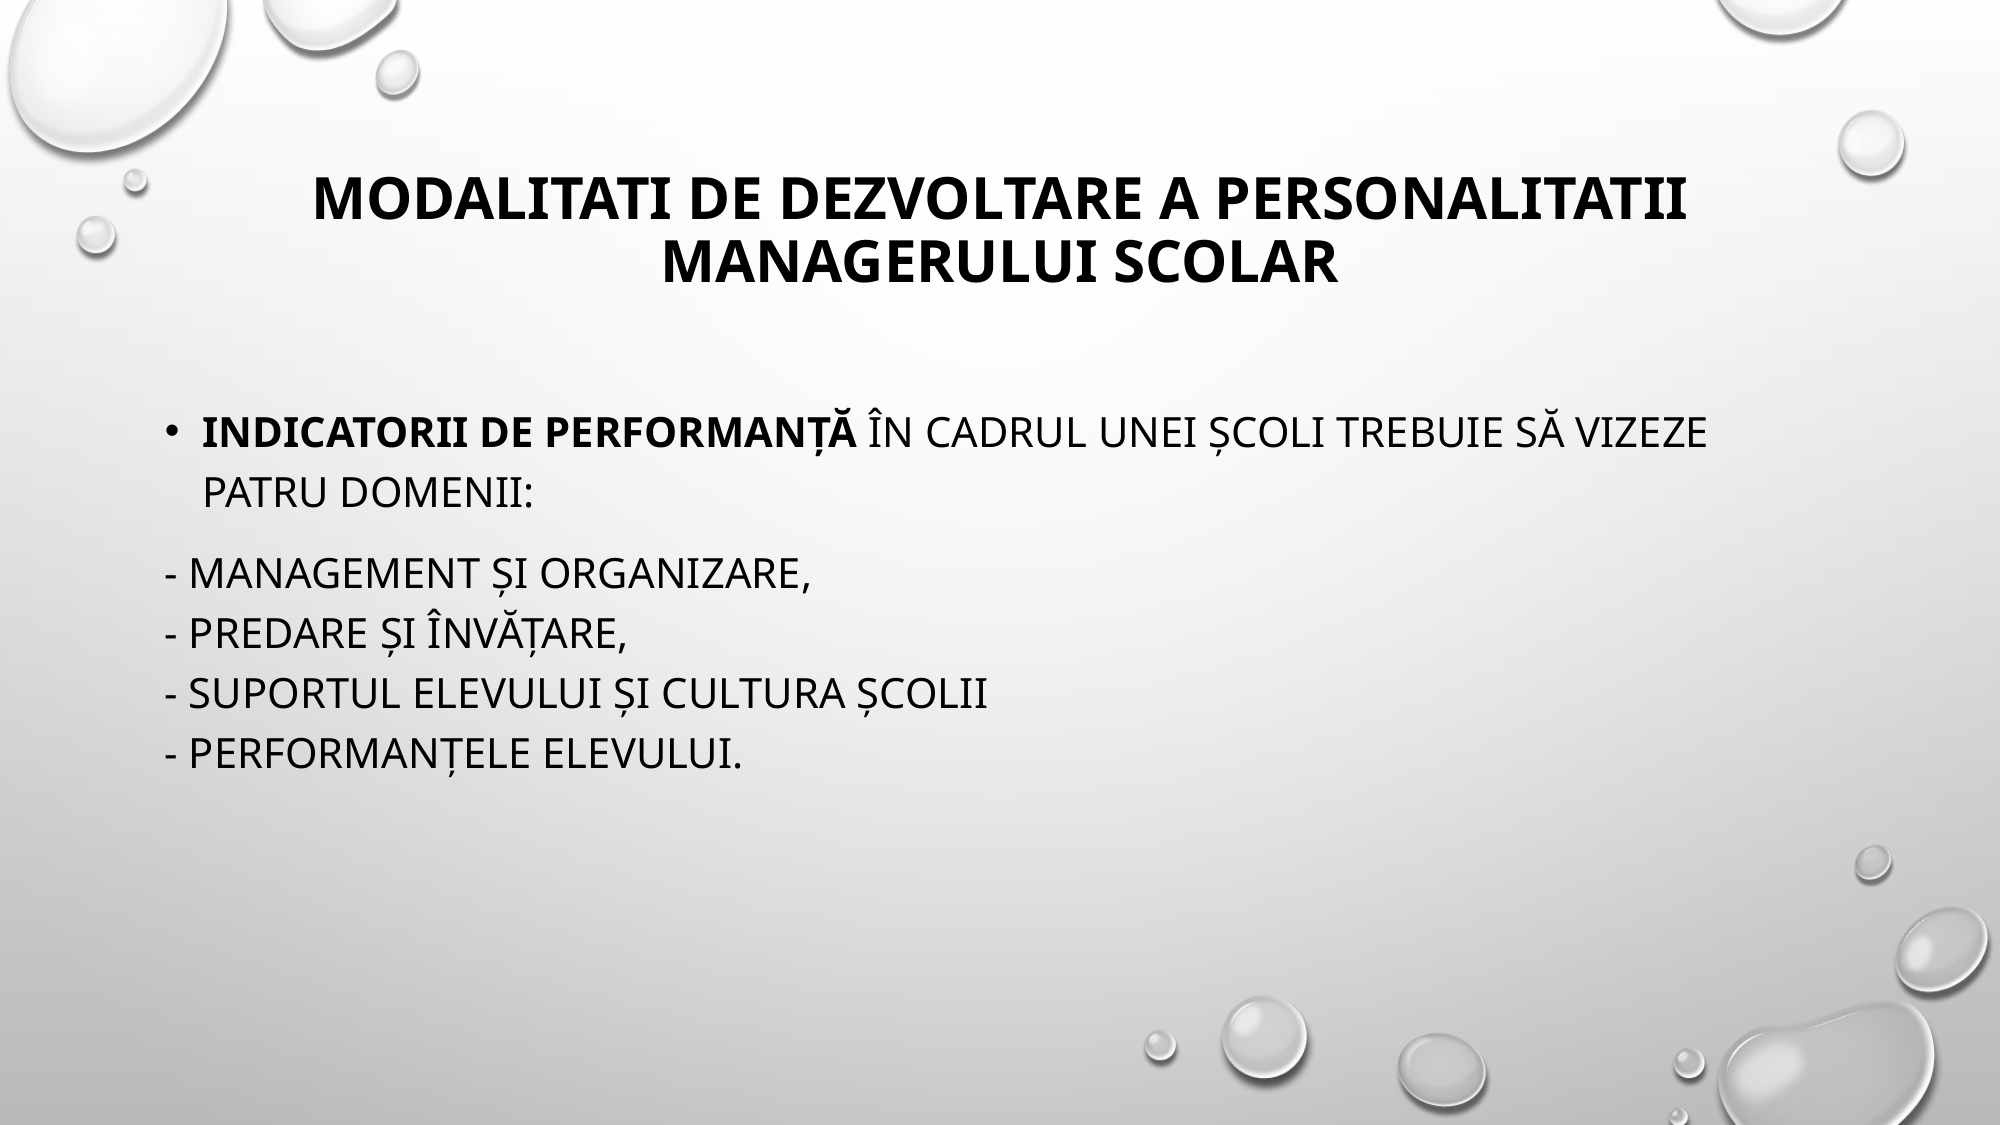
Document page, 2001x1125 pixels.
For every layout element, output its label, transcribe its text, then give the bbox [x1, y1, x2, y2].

picture [0, 0, 2000, 1125]
list indicatorii de performanţă în cadrul unei şcoli trebuie să vizeze patru domenii: - management şi organizare, - predare şi învăţare, - suportul elevului şi cultura şcolii - performanţele elevului. [149, 388, 1850, 950]
title MODALITATI DE DEZVOLTARE A PERSONALITATII MANAGERULUI SCOLAR [149, 101, 1851, 364]
